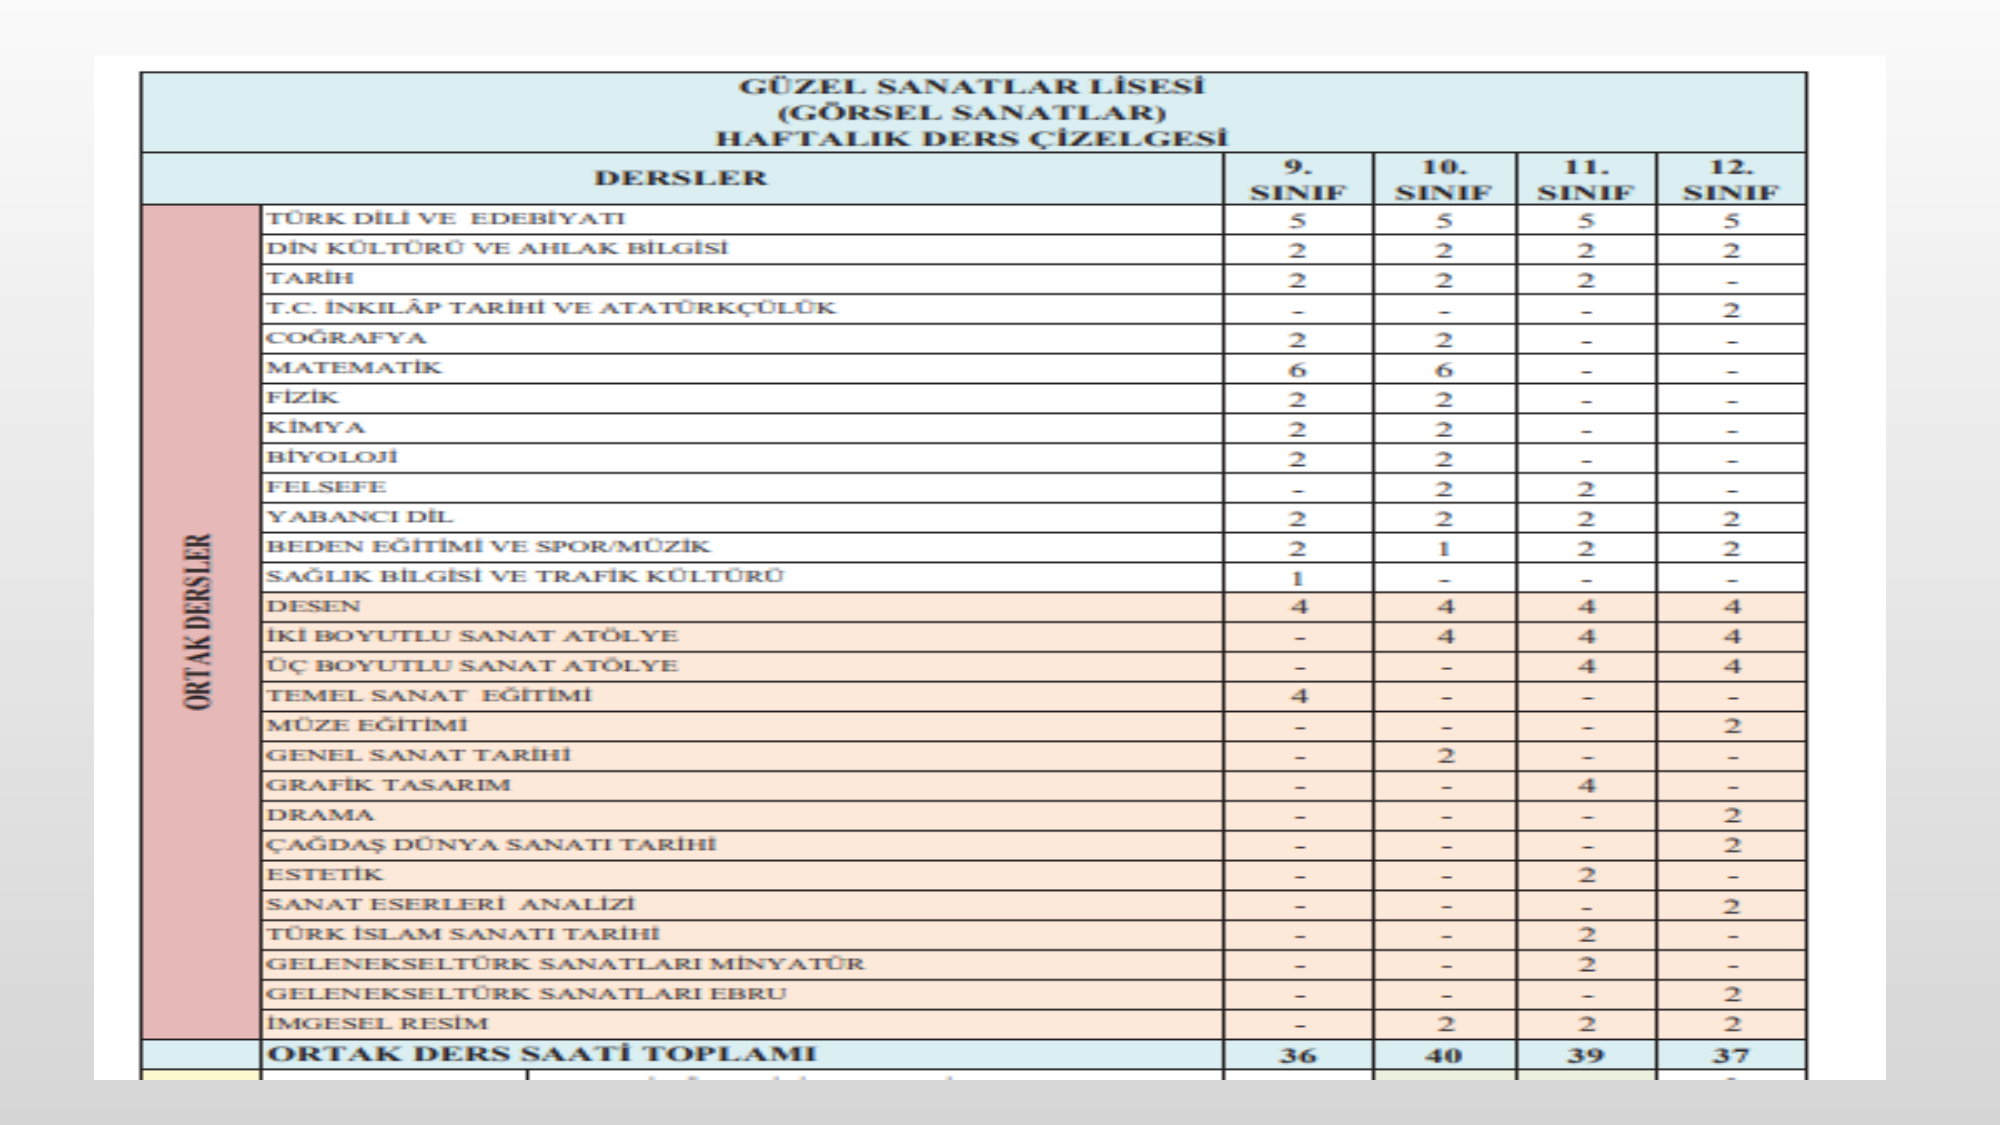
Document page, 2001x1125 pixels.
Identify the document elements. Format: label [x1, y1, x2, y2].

list [94, 55, 1886, 1080]
